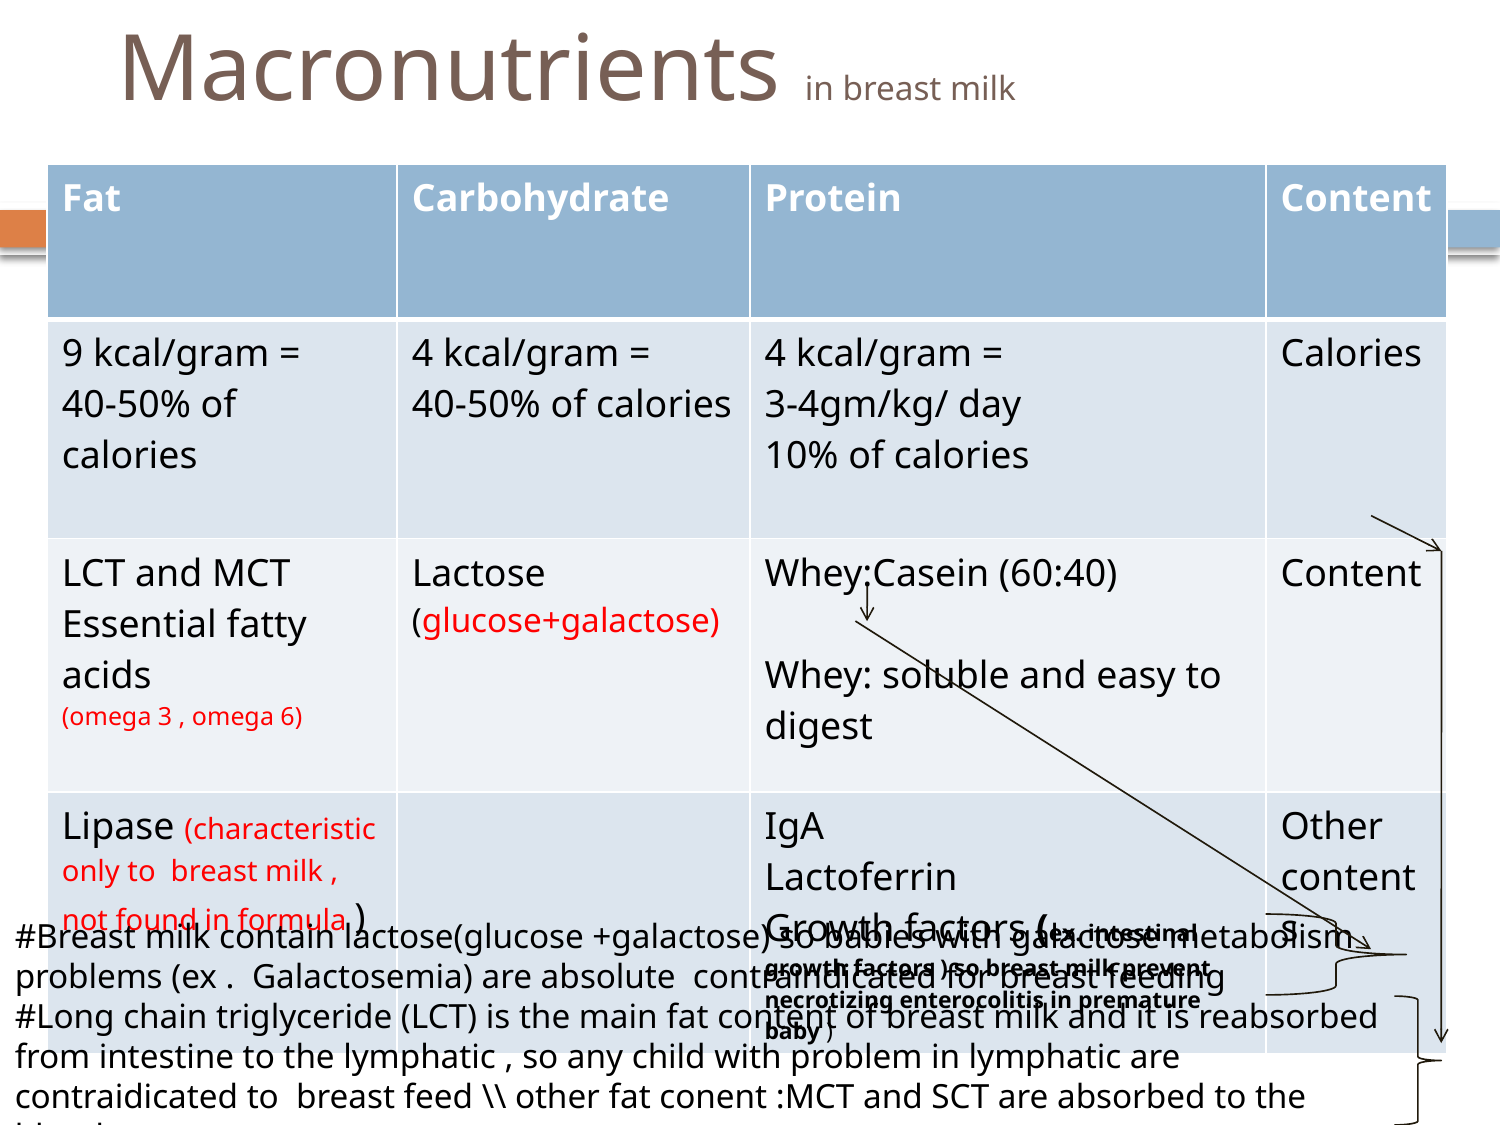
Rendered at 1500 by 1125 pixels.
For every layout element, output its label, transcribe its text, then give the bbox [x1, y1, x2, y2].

table_cell [398, 793, 749, 907]
table_cell Other contents [1377, 807, 1446, 1053]
table_cell Lactose (glucose+galactose) [398, 539, 749, 791]
table_cell Calories [1267, 322, 1446, 538]
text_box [1370, 515, 1442, 552]
table_cell 4 kcal/gram = 3-4gm/kg/ day 10% of calories [751, 322, 1265, 538]
title Macronutrients in breast milk [93, 0, 1432, 128]
table_cell LCT and MCT Essential fatty acids (omega 3 , omega 6) [48, 539, 396, 791]
text_box #Breast milk contain lactose(glucose +galactose) so babies with galactose metabolism problems (ex . Galactosemia) are absolute contraindicated for breast feeding #Long chain triglyceride (LCT) is the main fat content of breast milk and it is reabsorbed from intestine to the lymphatic , so any child with problem in lymphatic are contraidicated to breast feed \\ other fat conent :MCT and SCT are absorbed to the blood [0, 907, 1418, 1125]
table_cell IgA Lactoferrin Growth factors (ex. intestinal growth factors ) so breast milk prevent necrotizing enterocolitis in premature baby ) [751, 793, 849, 907]
table_header Carbohydrate [398, 165, 749, 317]
text_box [1265, 960, 1346, 996]
table_header Protein [751, 165, 1265, 317]
text_box [1394, 995, 1443, 1125]
text_box [1374, 952, 1408, 957]
table_cell Content [1267, 539, 1440, 791]
table_header Fat [48, 165, 396, 317]
table_header Content [1267, 165, 1446, 317]
table_cell 9 kcal/gram = 40-50% of calories [48, 322, 396, 538]
table_cell 4 kcal/gram = 40-50% of calories [398, 322, 749, 538]
table_cell Whey:Casein (60:40) Whey: soluble and easy to digest [751, 539, 1265, 791]
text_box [855, 620, 1372, 950]
table_cell Lipase (characteristic only to breast milk , not found in formula ) [48, 793, 396, 907]
